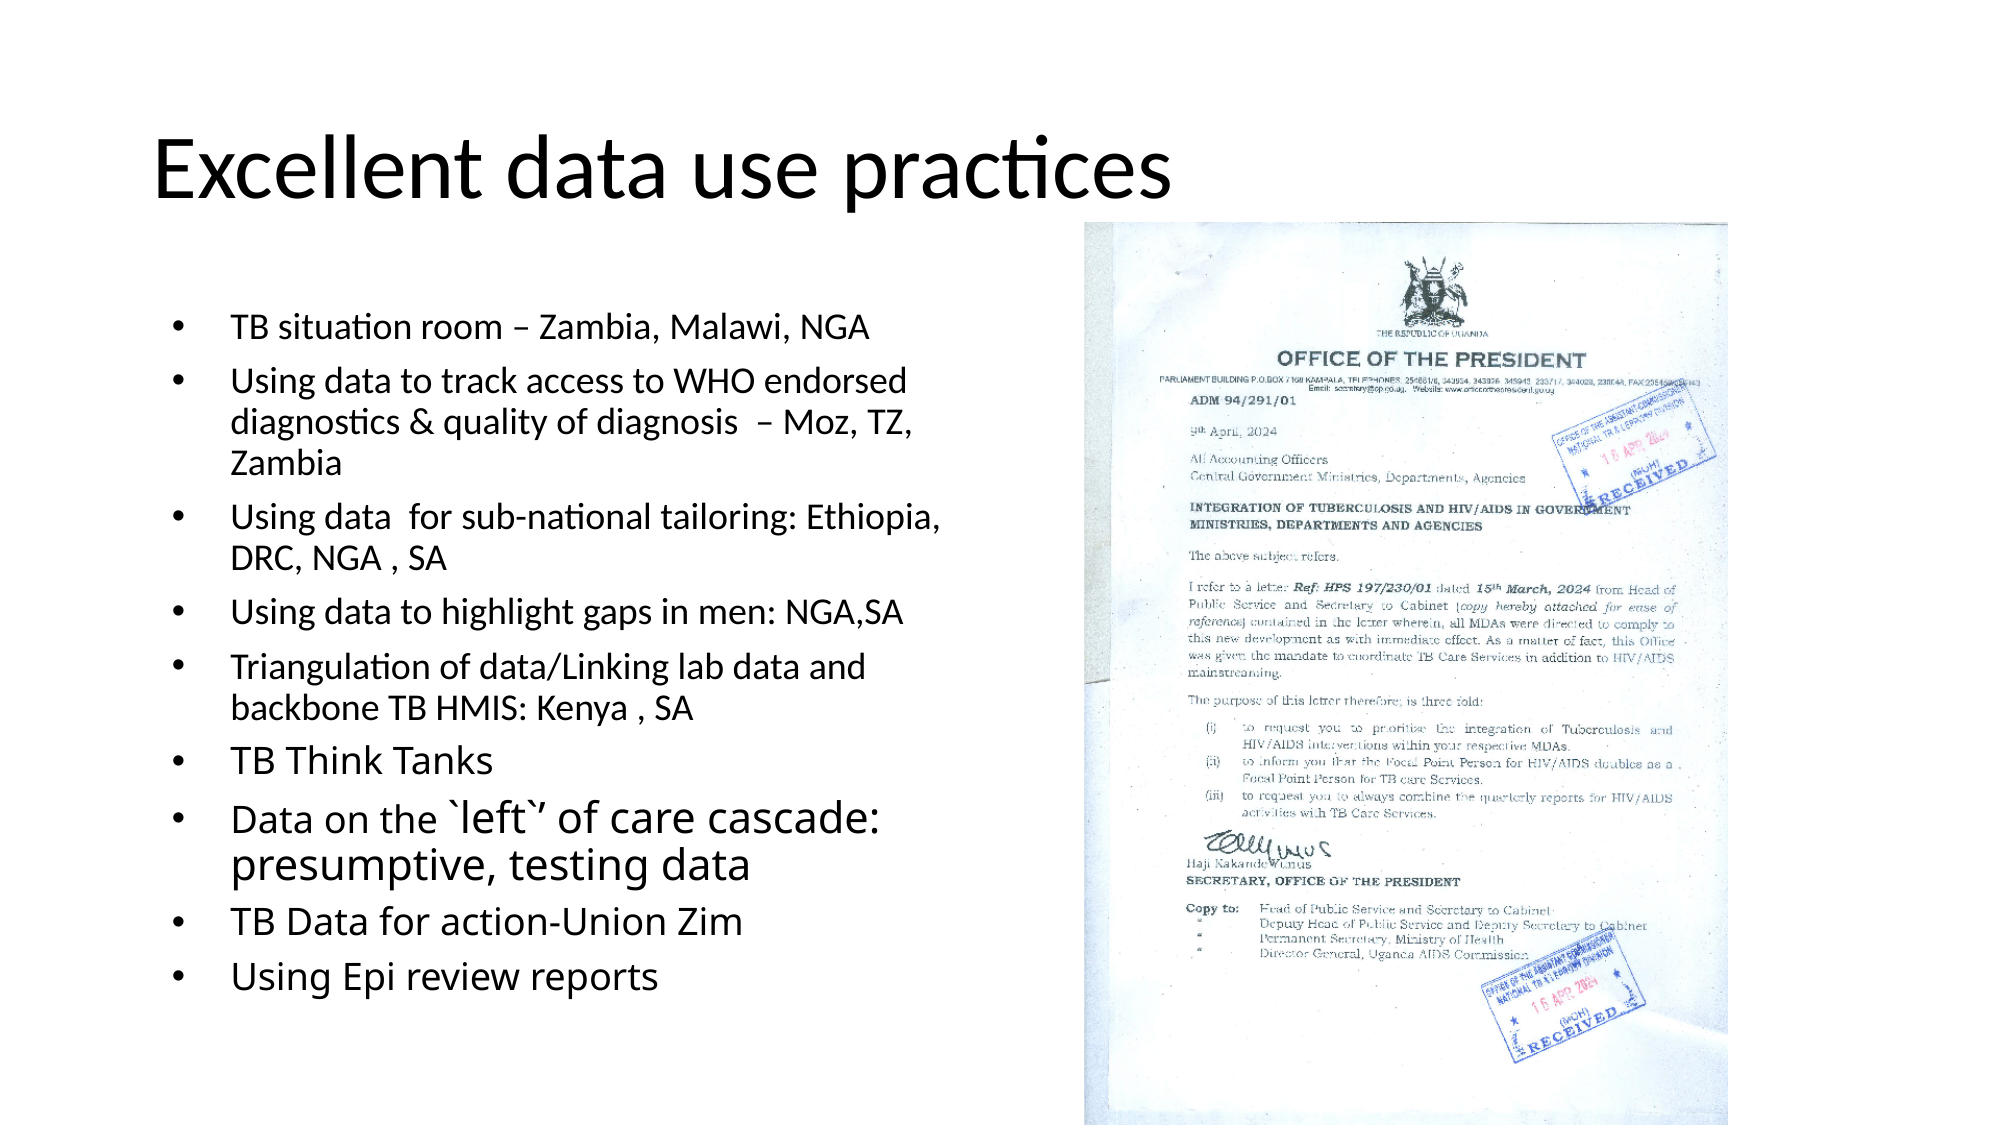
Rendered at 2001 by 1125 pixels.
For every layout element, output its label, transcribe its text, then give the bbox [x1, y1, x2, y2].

title Excellent data use practices [137, 59, 1863, 278]
list TB situation room – Zambia, Malawi, NGA Using data to track access to WHO endorsed diagnostics & quality of diagnosis – Moz, TZ, Zambia Using data for sub-national tailoring: Ethiopia, DRC, NGA , SA Using data to highlight gaps in men: NGA,SA Triangulation of data/Linking lab data and backbone TB HMIS: Kenya , SA TB Think Tanks Data on the `left`’ of care cascade: presumptive, testing data TB Data for action-Union Zim Using Epi review reports [137, 299, 988, 1014]
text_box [1083, 222, 1729, 1125]
